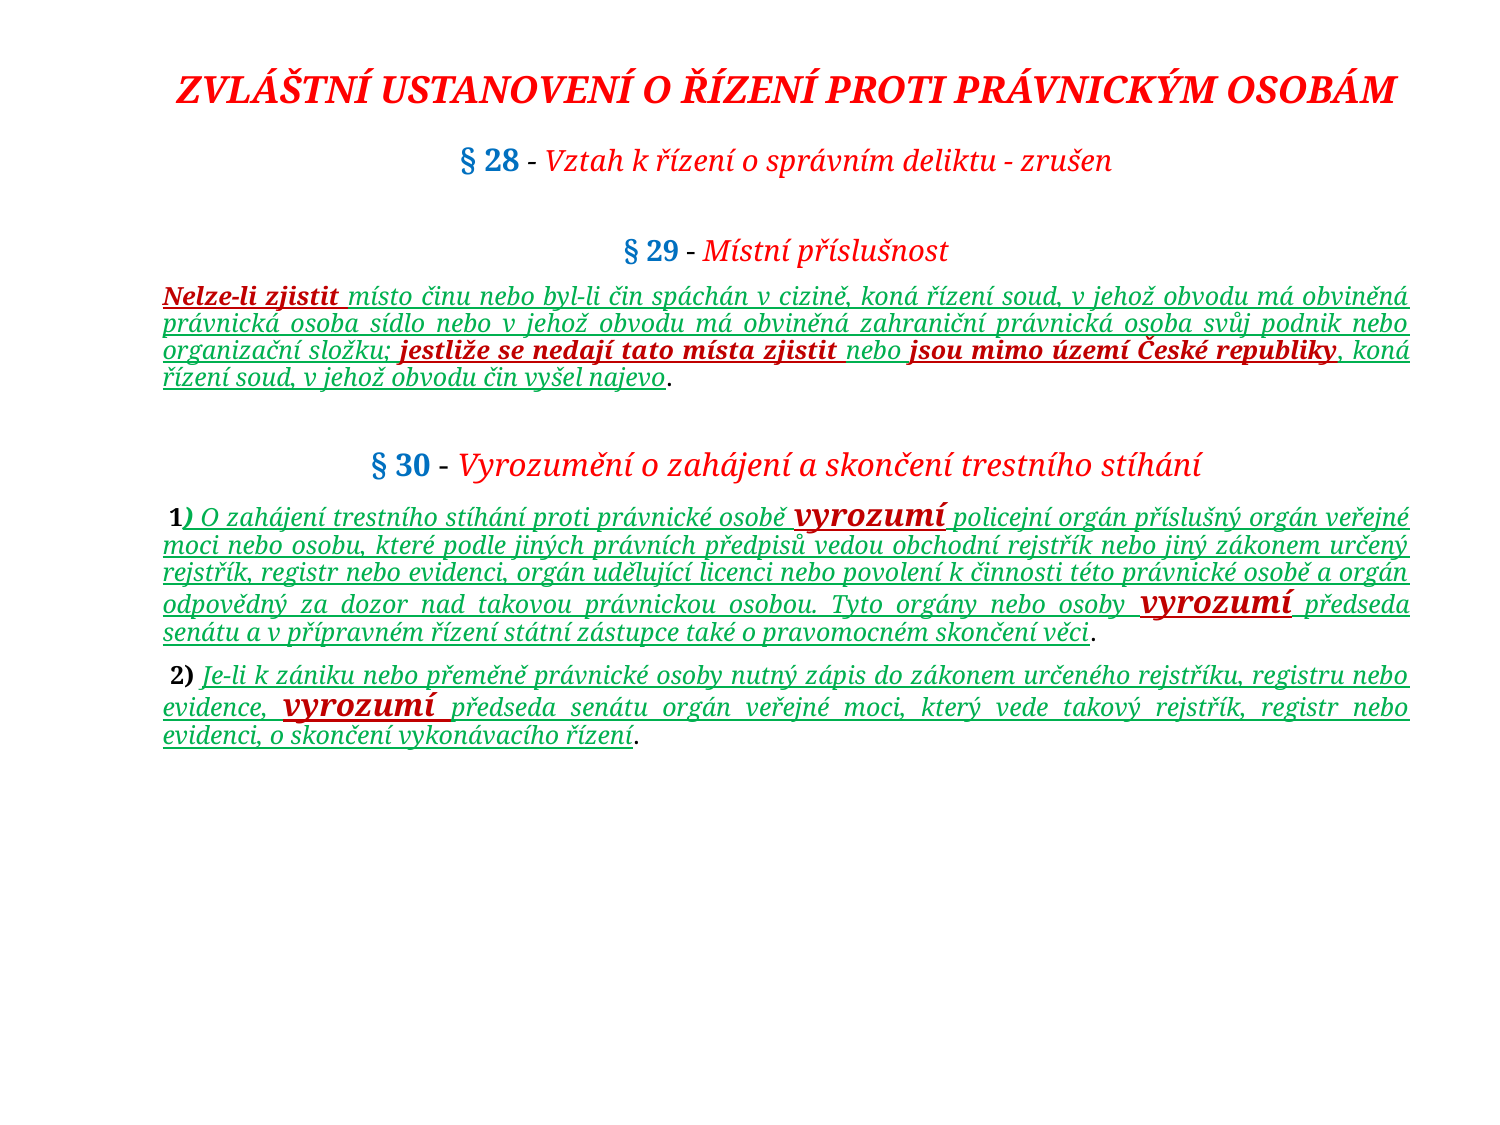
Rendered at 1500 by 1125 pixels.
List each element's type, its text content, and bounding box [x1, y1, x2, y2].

title ZVLÁŠTNÍ USTANOVENÍ O ŘÍZENÍ PROTI PRÁVNICKÝM OSOBÁM [147, 45, 1425, 137]
list § 28 - Vztah k řízení o správním deliktu - zrušen § 29 - Místní příslušnost Nelze-li zjistit místo činu nebo byl-li čin spáchán v cizině, koná řízení soud, v jehož obvodu má obviněná právnická osoba sídlo nebo v jehož obvodu má obviněná zahraniční právnická osoba svůj podnik nebo organizační složku; jestliže se nedají tato místa zjistit nebo jsou mimo území České republiky, koná řízení soud, v jehož obvodu čin vyšel najevo. § 30 - Vyrozumění o zahájení a skončení trestního stíhání 1) O zahájení trestního stíhání proti právnické osobě vyrozumí policejní orgán příslušný orgán veřejné moci nebo osobu, které podle jiných právních předpisů vedou obchodní rejstřík nebo jiný zákonem určený rejstřík, registr nebo evidenci, orgán udělující licenci nebo povolení k činnosti této právnické osobě a orgán odpovědný za dozor nad takovou právnickou osobou. Tyto orgány nebo osoby vyrozumí předseda senátu a v přípravném řízení státní zástupce také o pravomocném skončení věci. 2) Je-li k zániku nebo přeměně právnické osoby nutný zápis do zákonem určeného rejstříku, registru nebo evidence, vyrozumí předseda senátu orgán veřejné moci, který vede takový rejstřík, registr nebo evidenci, o skončení vykonávacího řízení. [147, 137, 1425, 988]
